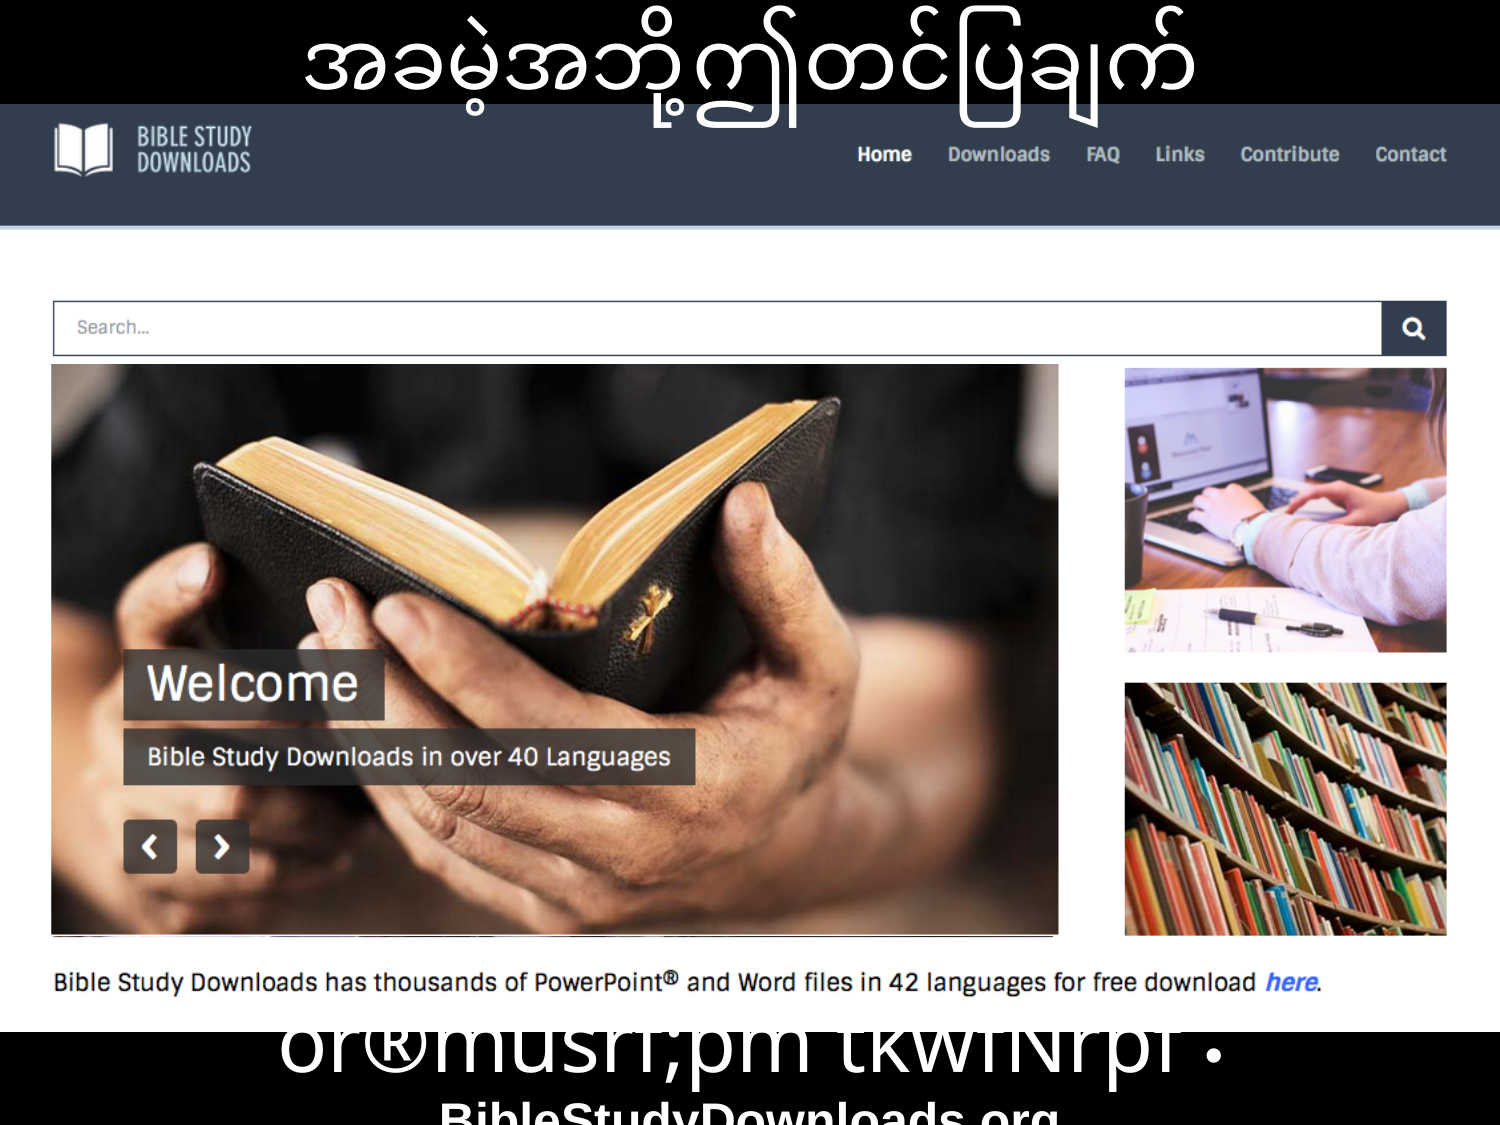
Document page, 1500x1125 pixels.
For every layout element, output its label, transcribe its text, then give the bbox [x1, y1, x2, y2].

text_box အခမဲ့အဘို့ဤတင်ပြချက် [0, 0, 1500, 103]
picture [0, 104, 1500, 1032]
title or®musrf;pm tkwfNrpf • BibleStudyDownloads.org [0, 1040, 1500, 1125]
